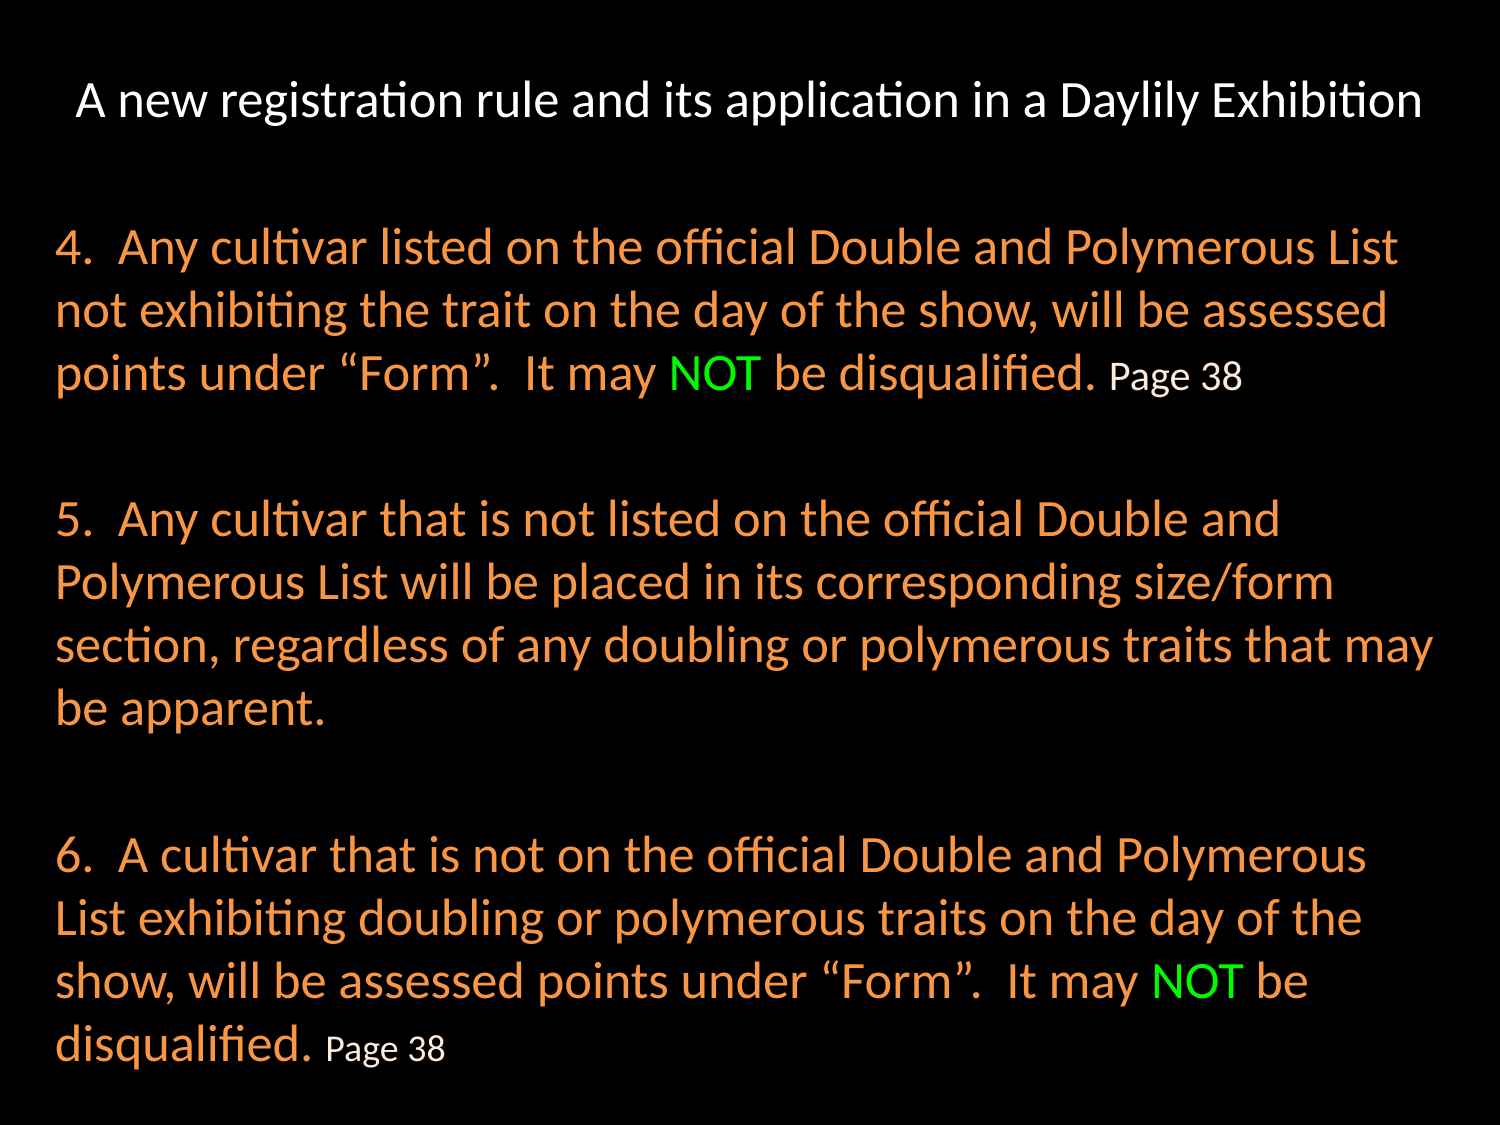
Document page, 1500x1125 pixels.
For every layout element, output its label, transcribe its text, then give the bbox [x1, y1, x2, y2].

subtitle A new registration rule and its application in a Daylily Exhibition 4. Any cultivar listed on the official Double and Polymerous List not exhibiting the trait on the day of the show, will be assessed points under “Form”. It may NOT be disqualified. Page 38 5. Any cultivar that is not listed on the official Double and Polymerous List will be placed in its corresponding size/form section, regardless of any doubling or polymerous traits that may be apparent. 6. A cultivar that is not on the official Double and Polymerous List exhibiting doubling or polymerous traits on the day of the show, will be assessed points under “Form”. It may NOT be disqualified. Page 38 [39, 57, 1461, 1097]
